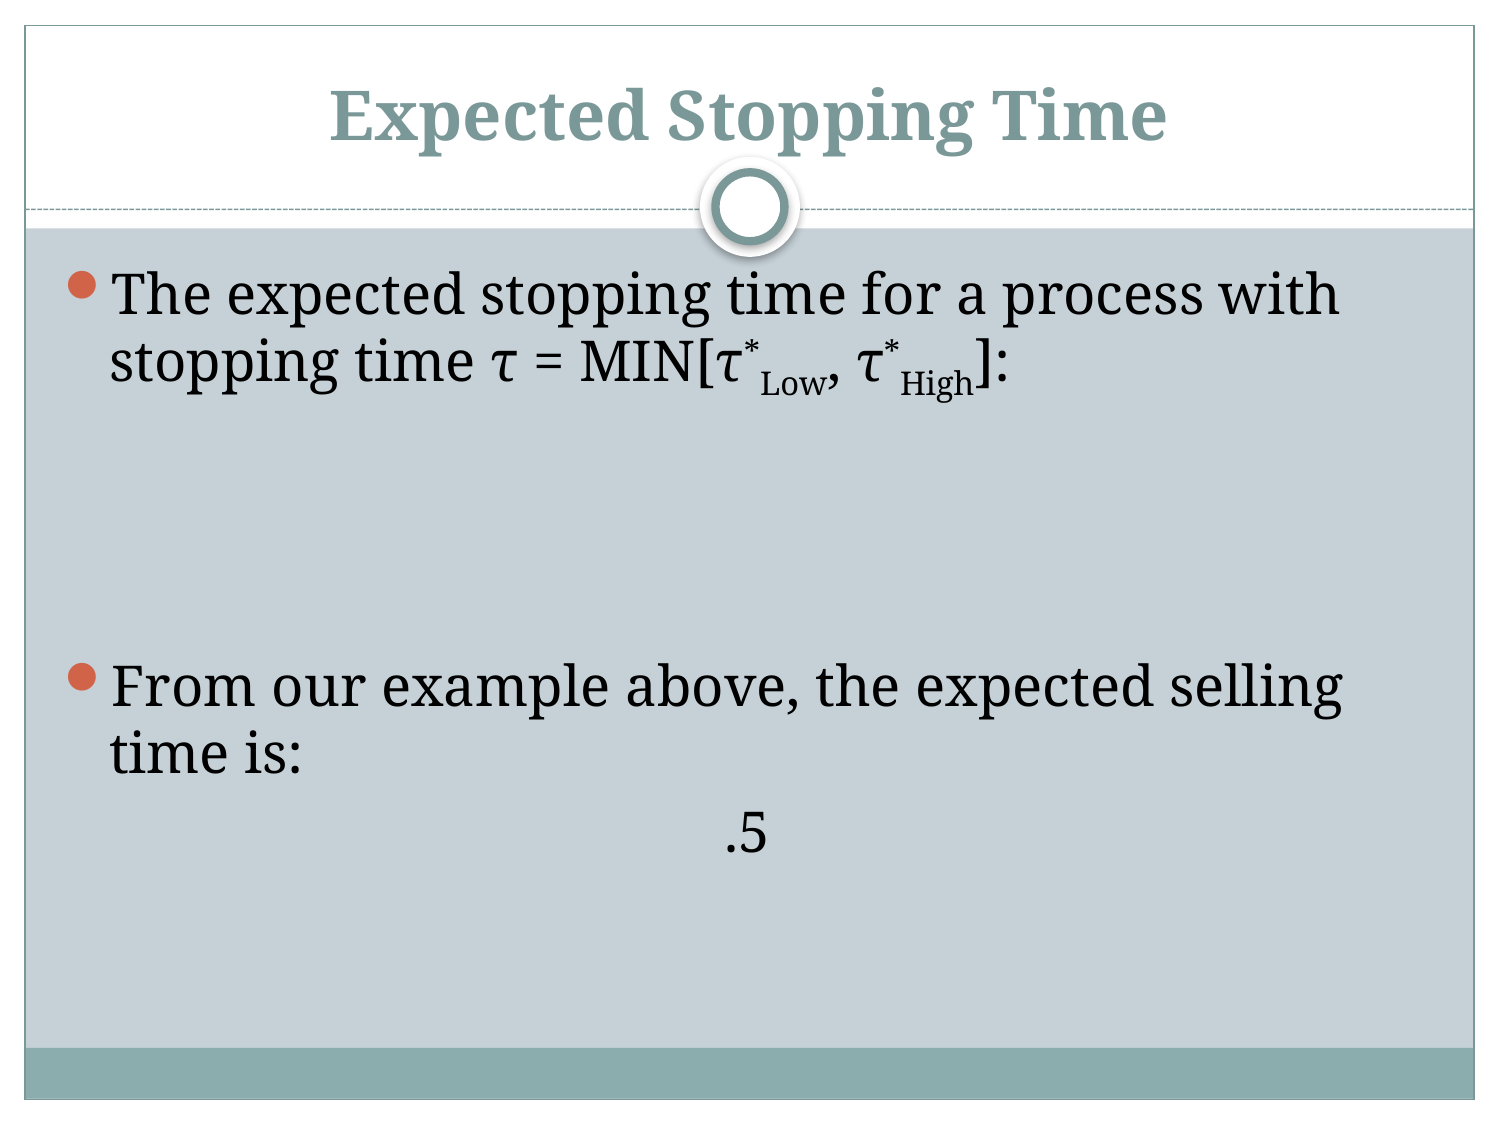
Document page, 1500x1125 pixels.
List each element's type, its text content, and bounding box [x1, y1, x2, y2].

title Expected Stopping Time [49, 75, 1450, 134]
text_box [0, 0, 1500, 75]
title Expected Stopping Time [49, 135, 1450, 162]
